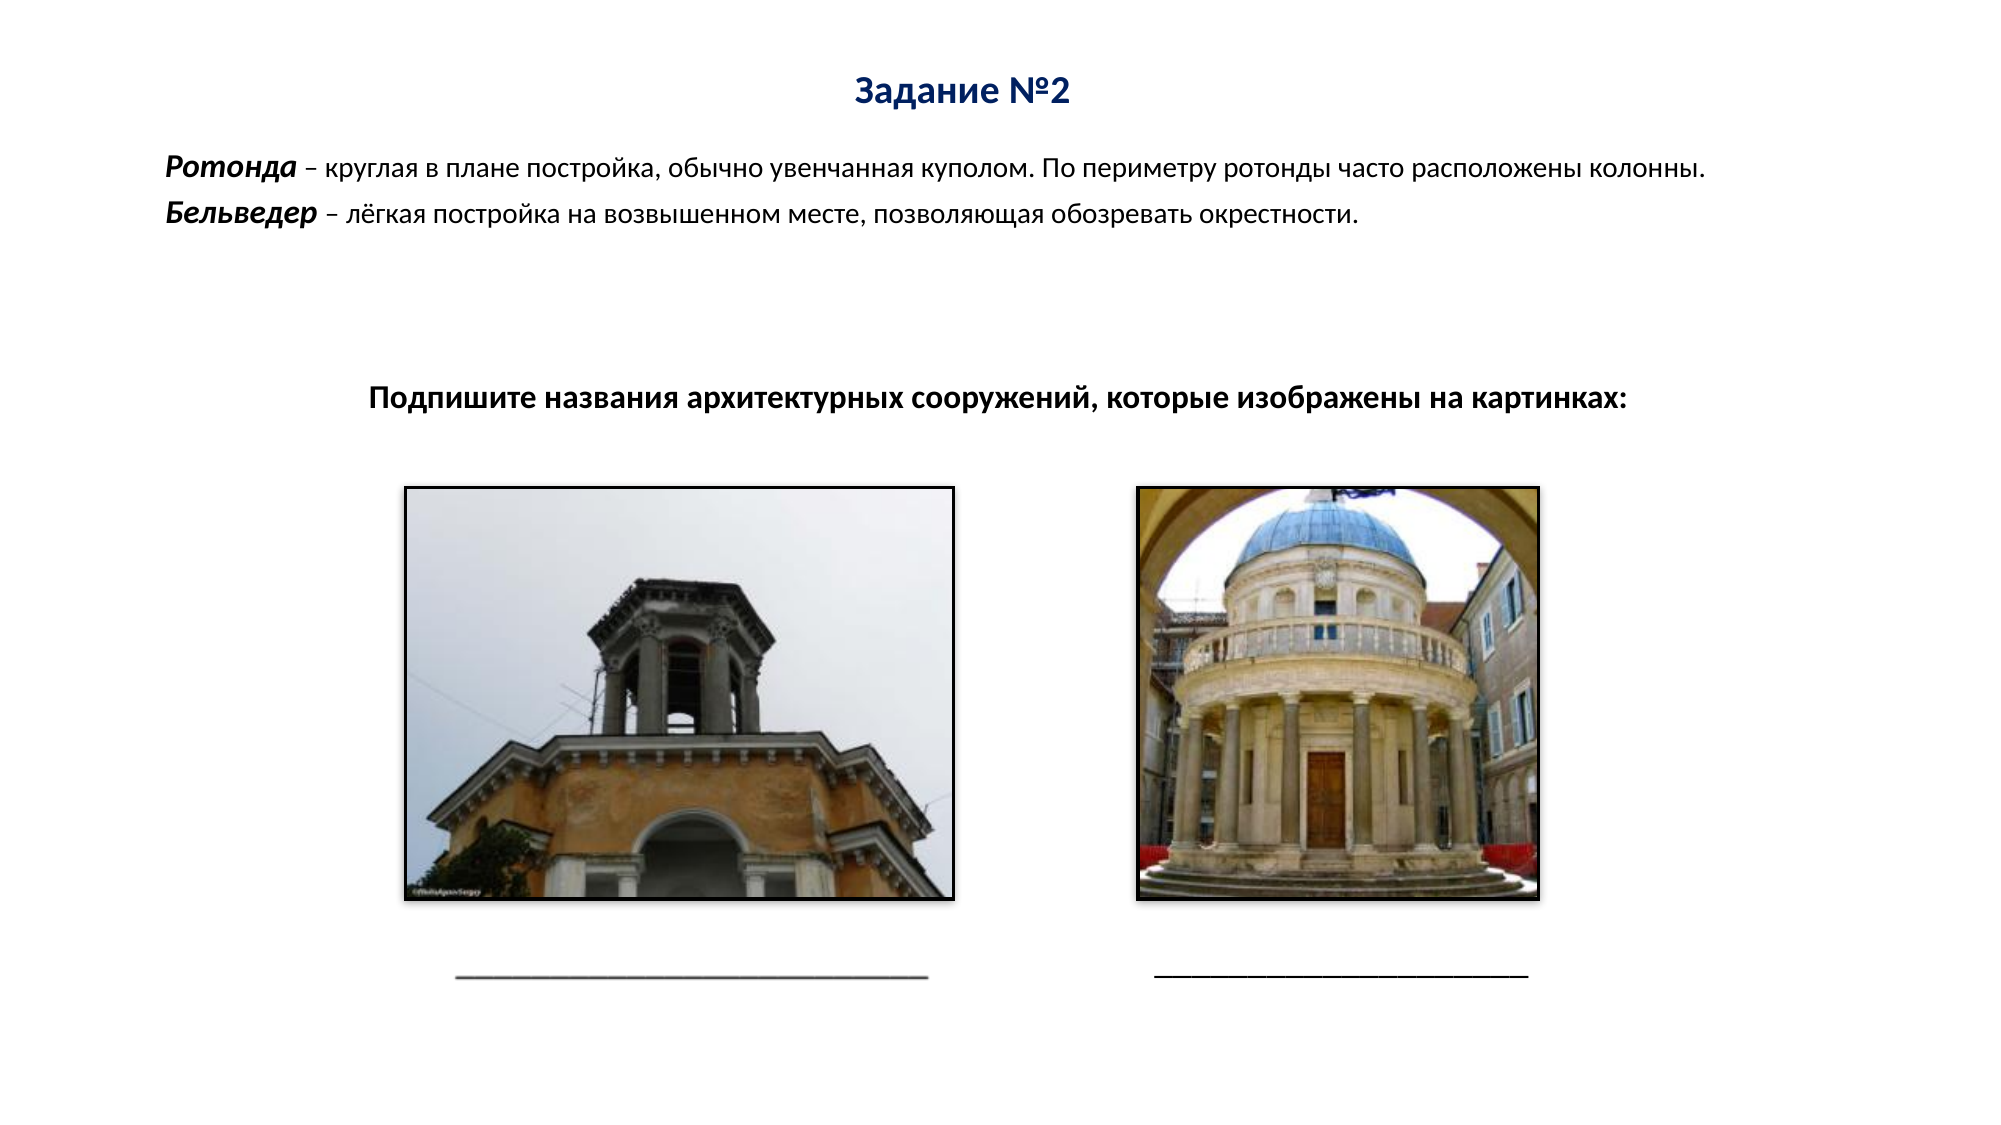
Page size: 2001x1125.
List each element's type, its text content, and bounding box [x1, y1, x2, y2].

picture [1139, 488, 1538, 898]
picture [406, 488, 952, 898]
title Задание №2 [112, 56, 1813, 120]
text_box Подпишите названия архитектурных сооружений, которые изображены на картинках: [150, 368, 1849, 423]
subtitle Ротонда – круглая в плане постройка, обычно увенчанная куполом. По периметру ротонды часто расположены колонны. Бельведер – лёгкая постройка на возвышенном месте, позволяющая обозревать окрестности. [150, 136, 2000, 424]
picture [432, 923, 952, 1036]
text_box ____________________ [1139, 929, 1685, 1034]
